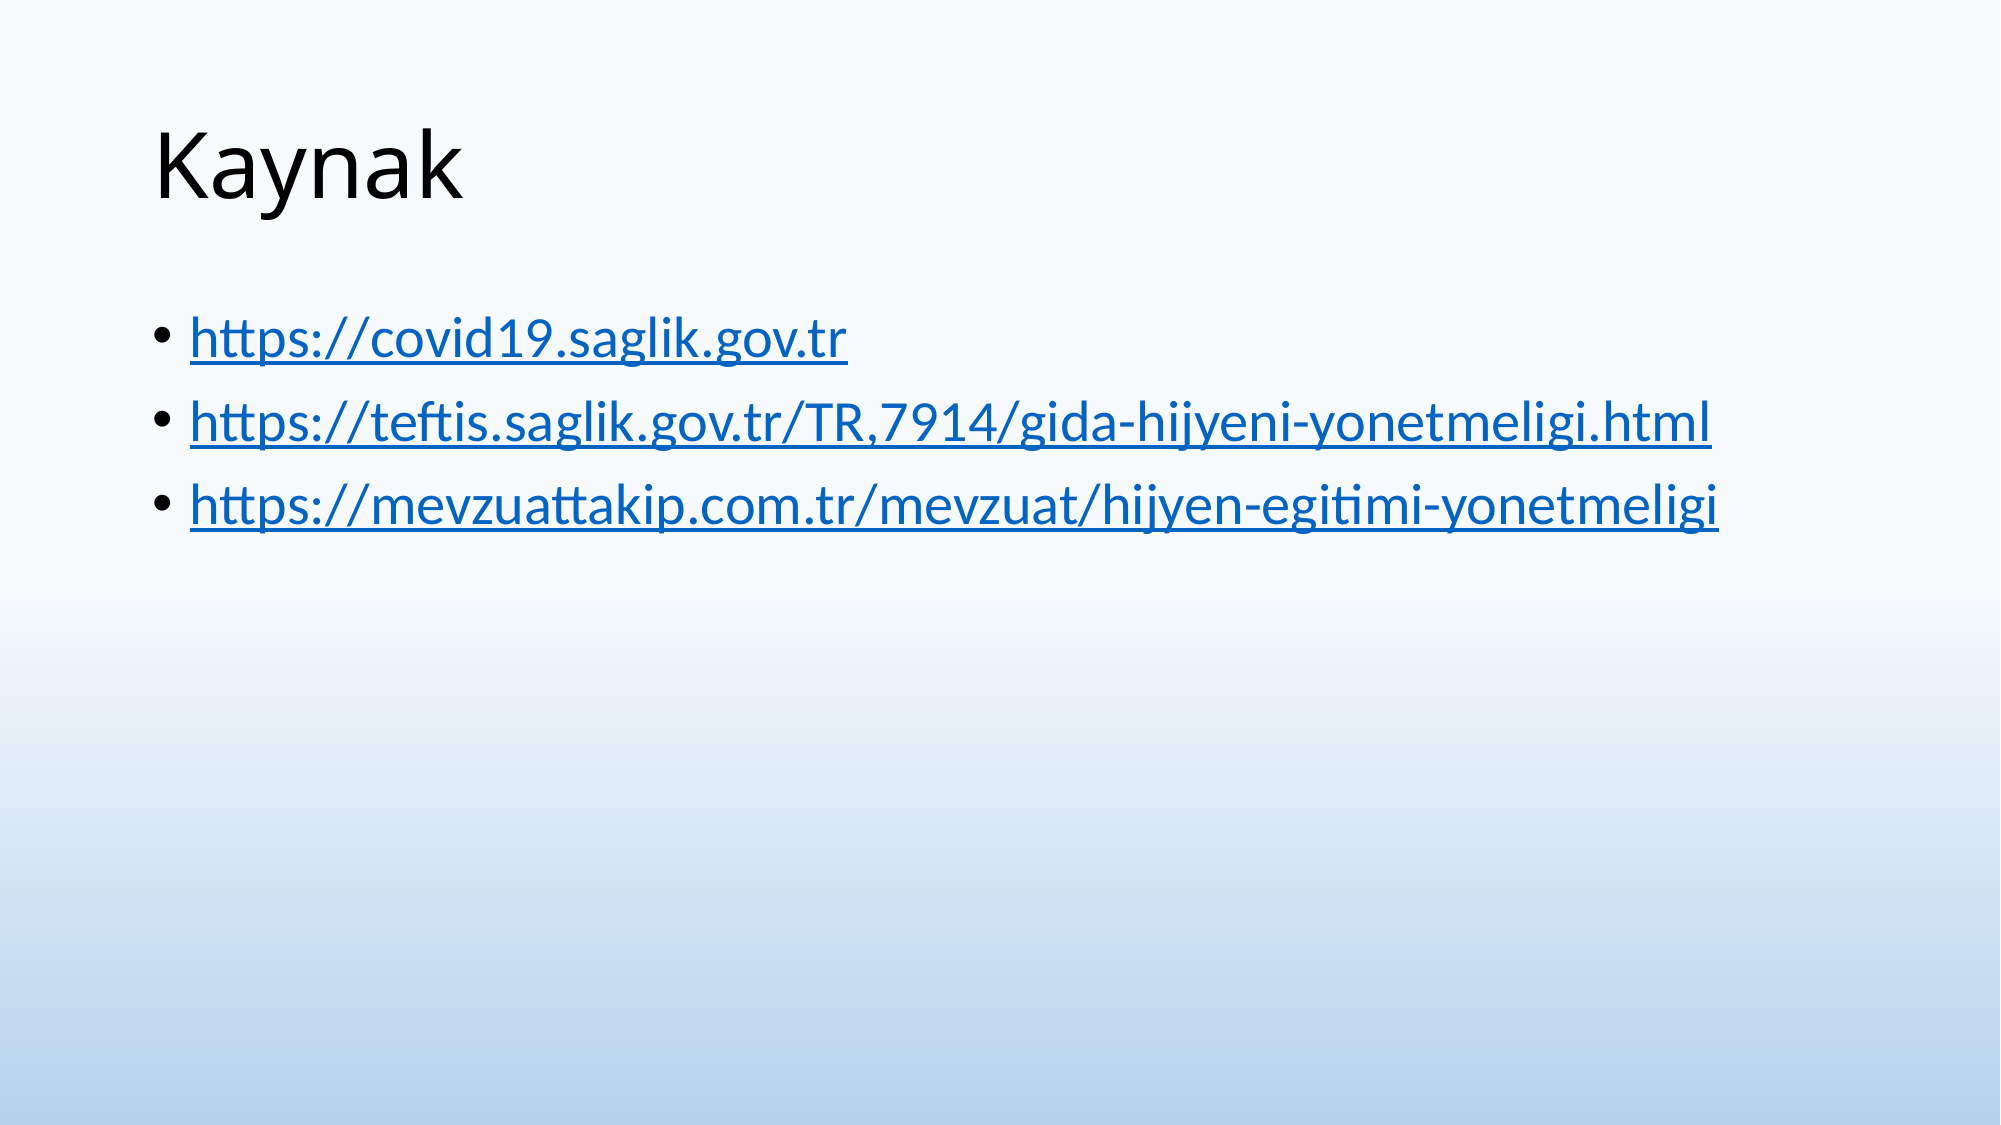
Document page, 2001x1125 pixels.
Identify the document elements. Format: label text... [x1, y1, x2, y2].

title Kaynak [137, 59, 1863, 278]
list https://covid19.saglik.gov.tr https://teftis.saglik.gov.tr/TR,7914/gida-hijyeni-yonetmeligi.html https://mevzuattakip.com.tr/mevzuat/hijyen-egitimi-yonetmeligi [137, 299, 1863, 1014]
